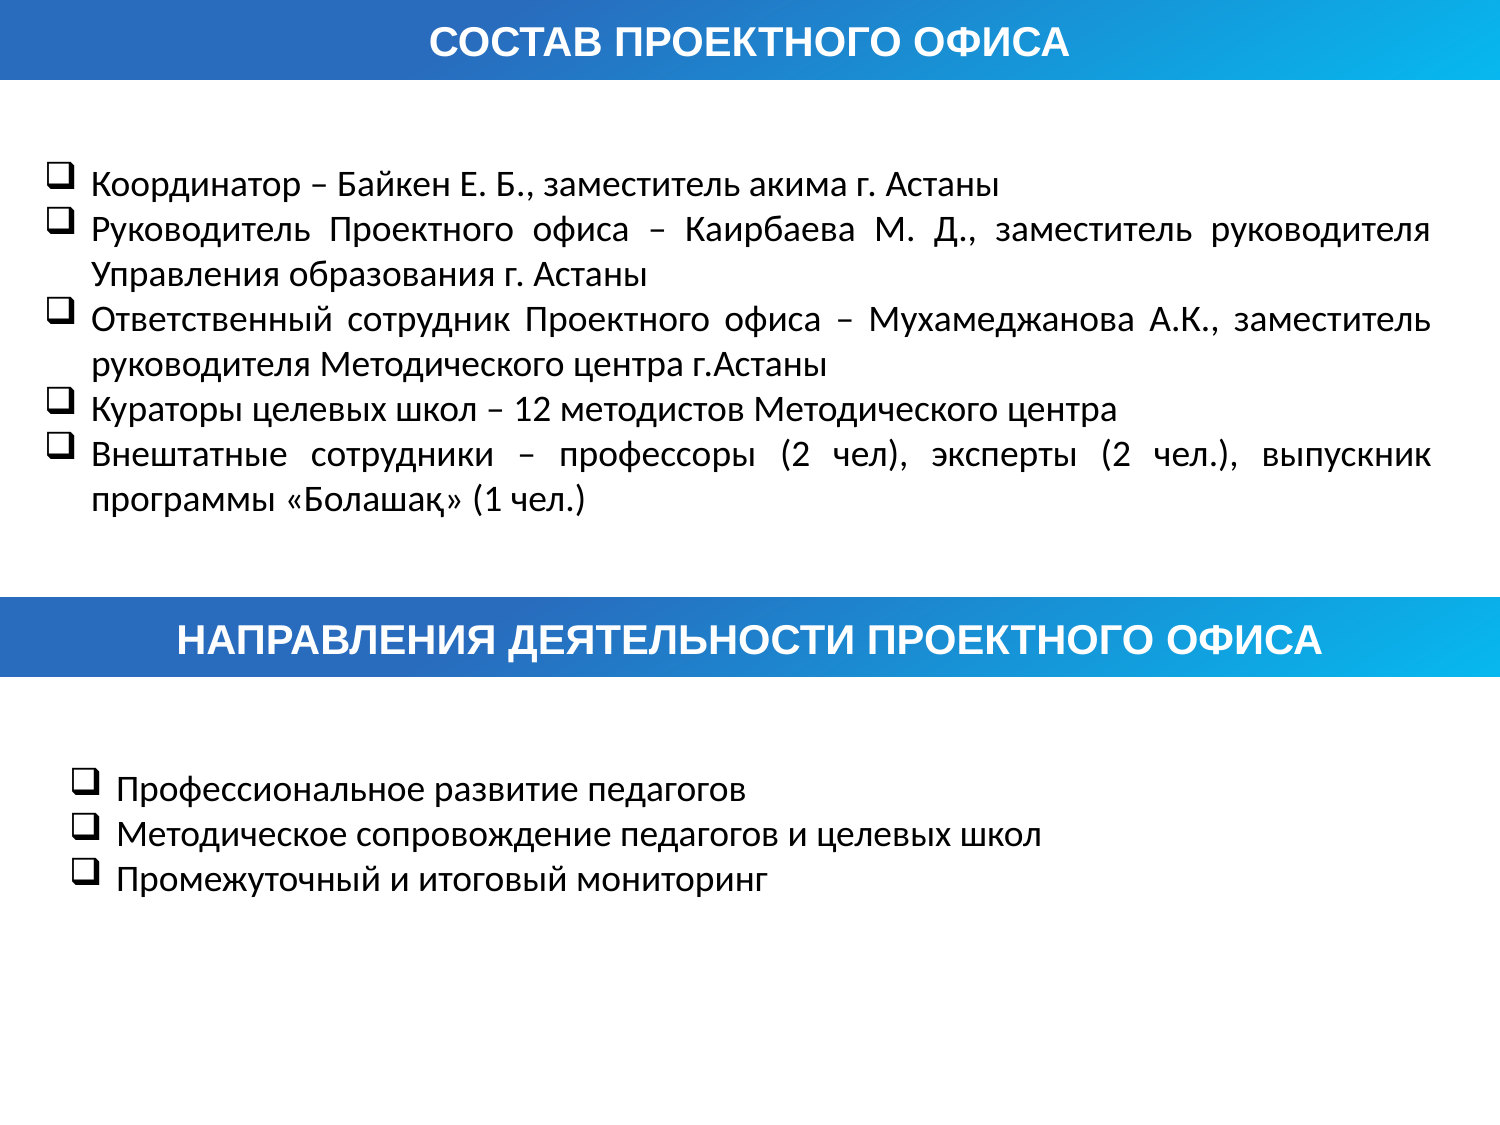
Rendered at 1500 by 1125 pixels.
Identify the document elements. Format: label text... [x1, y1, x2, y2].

text_box Профессиональное развитие педагогов Методическое сопровождение педагогов и целевых школ Промежуточный и итоговый мониторинг [54, 756, 1472, 907]
text_box НАПРАВЛЕНИЯ ДЕЯТЕЛЬНОСТИ ПРОЕКТНОГО ОФИСА [0, 596, 1500, 679]
text_box Координатор – Байкен Е. Б., заместитель акима г. Астаны Руководитель Проектного офиса – Каирбаева М. Д., заместитель руководителя Управления образования г. Астаны Ответственный сотрудник Проектного офиса – Мухамеджанова А.К., заместитель руководителя Методического центра г.Астаны Кураторы целевых школ – 12 методистов Методического центра Внештатные сотрудники – профессоры (2 чел), эксперты (2 чел.), выпускник программы «Болашақ» (1 чел.) [29, 151, 1447, 527]
text_box СОСТАВ ПРОЕКТНОГО ОФИСА [0, 0, 1500, 81]
